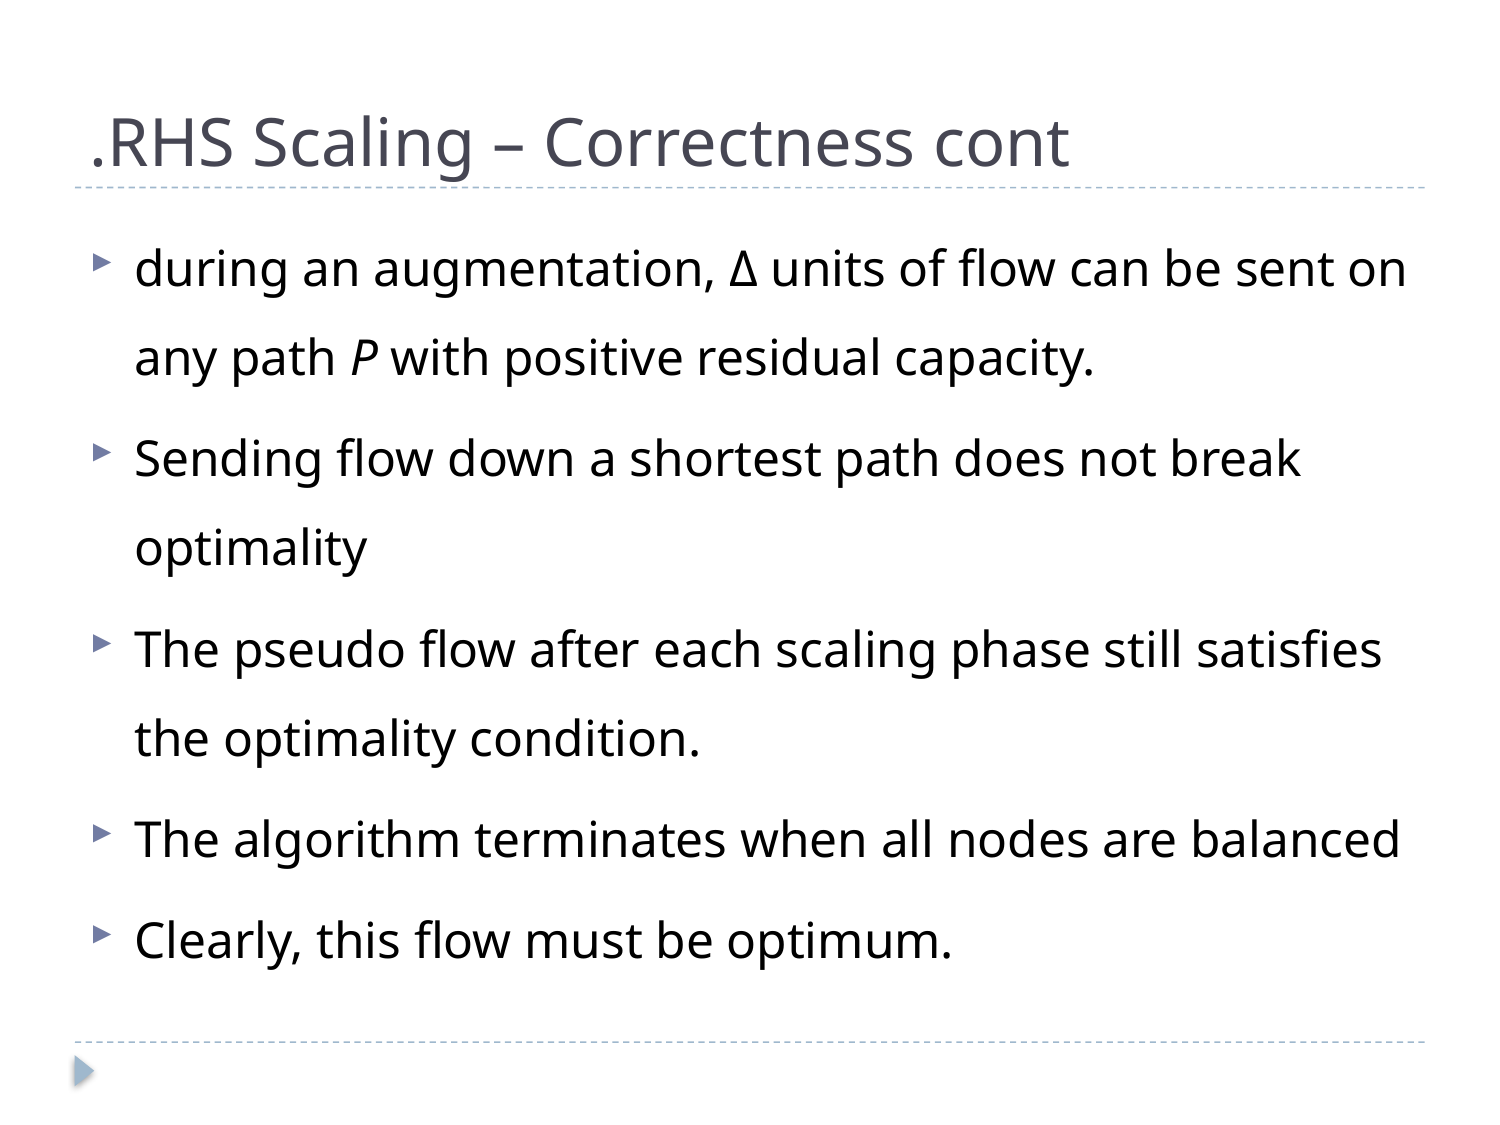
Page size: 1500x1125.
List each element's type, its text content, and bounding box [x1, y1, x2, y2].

title RHS Scaling – Correctness cont. [75, 24, 1425, 188]
list during an augmentation, Δ units of flow can be sent on any path P with positive residual capacity. Sending flow down a shortest path does not break optimality The pseudo flow after each scaling phase still satisfies the optimality condition. The algorithm terminates when all nodes are balanced Clearly, this flow must be optimum. [75, 200, 1425, 1010]
